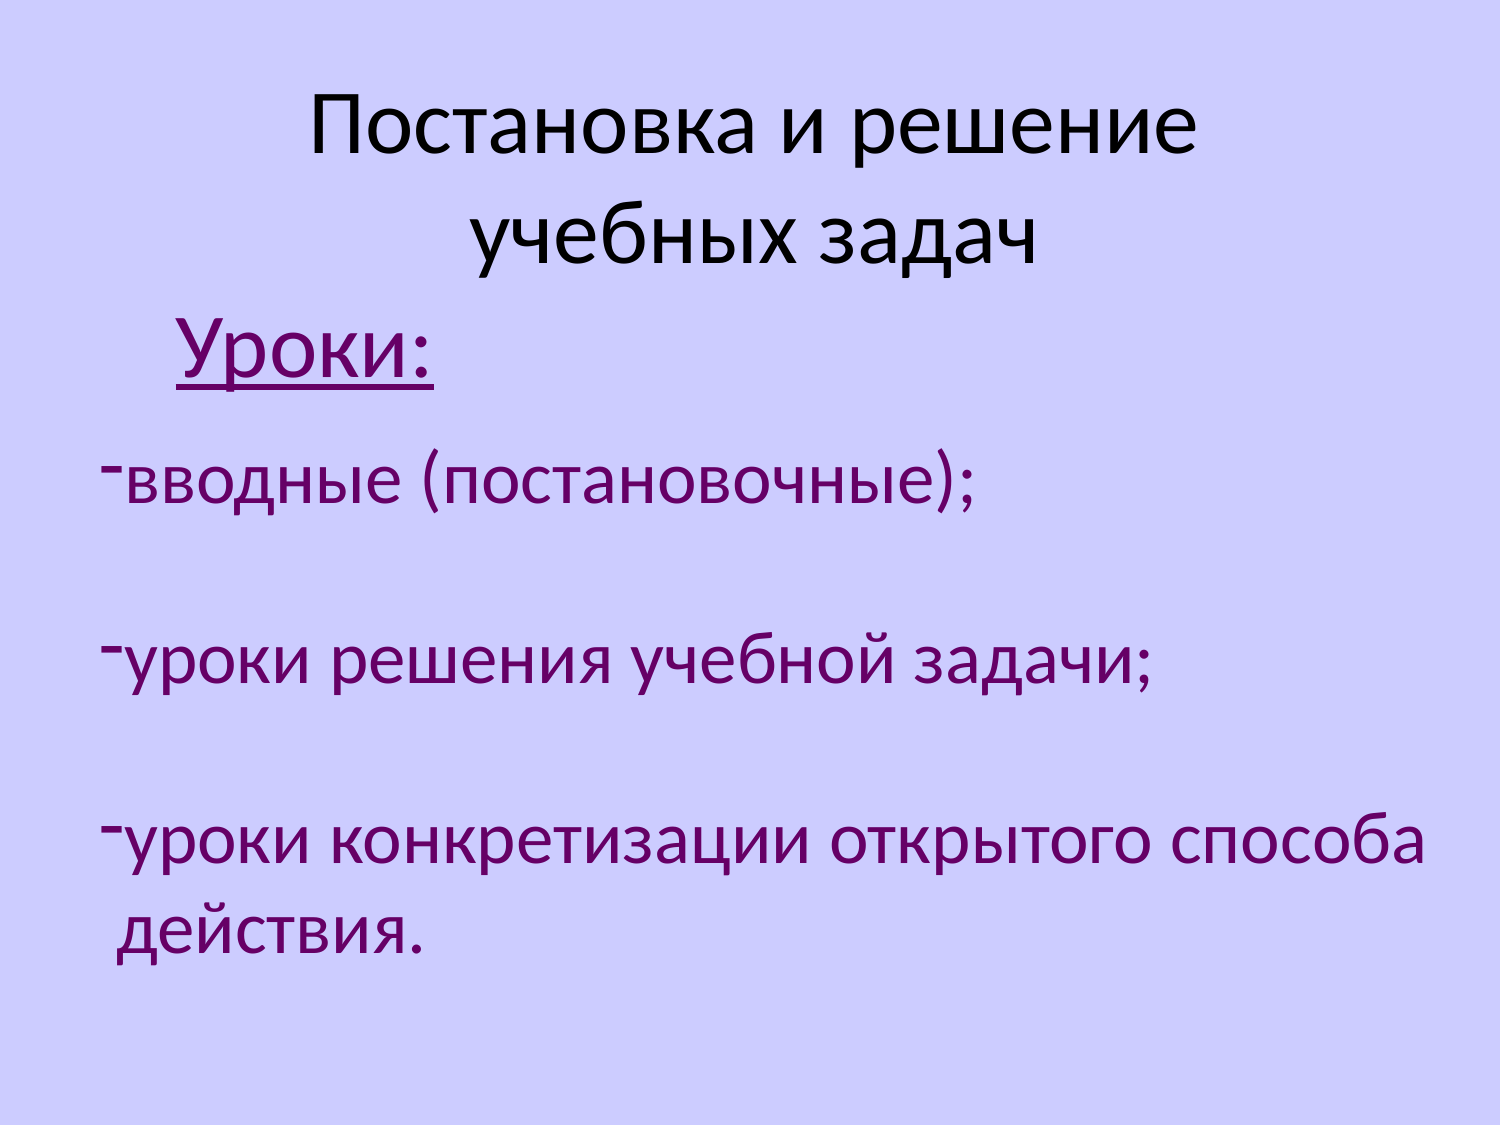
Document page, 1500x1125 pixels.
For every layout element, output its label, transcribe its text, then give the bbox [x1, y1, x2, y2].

text_box вводные (постановочные); уроки решения учебной задачи; уроки конкретизации открытого способа действия. [84, 420, 1444, 1066]
text_box Постановка и решение учебных задач [293, 54, 1216, 290]
text_box Уроки: [160, 278, 449, 404]
